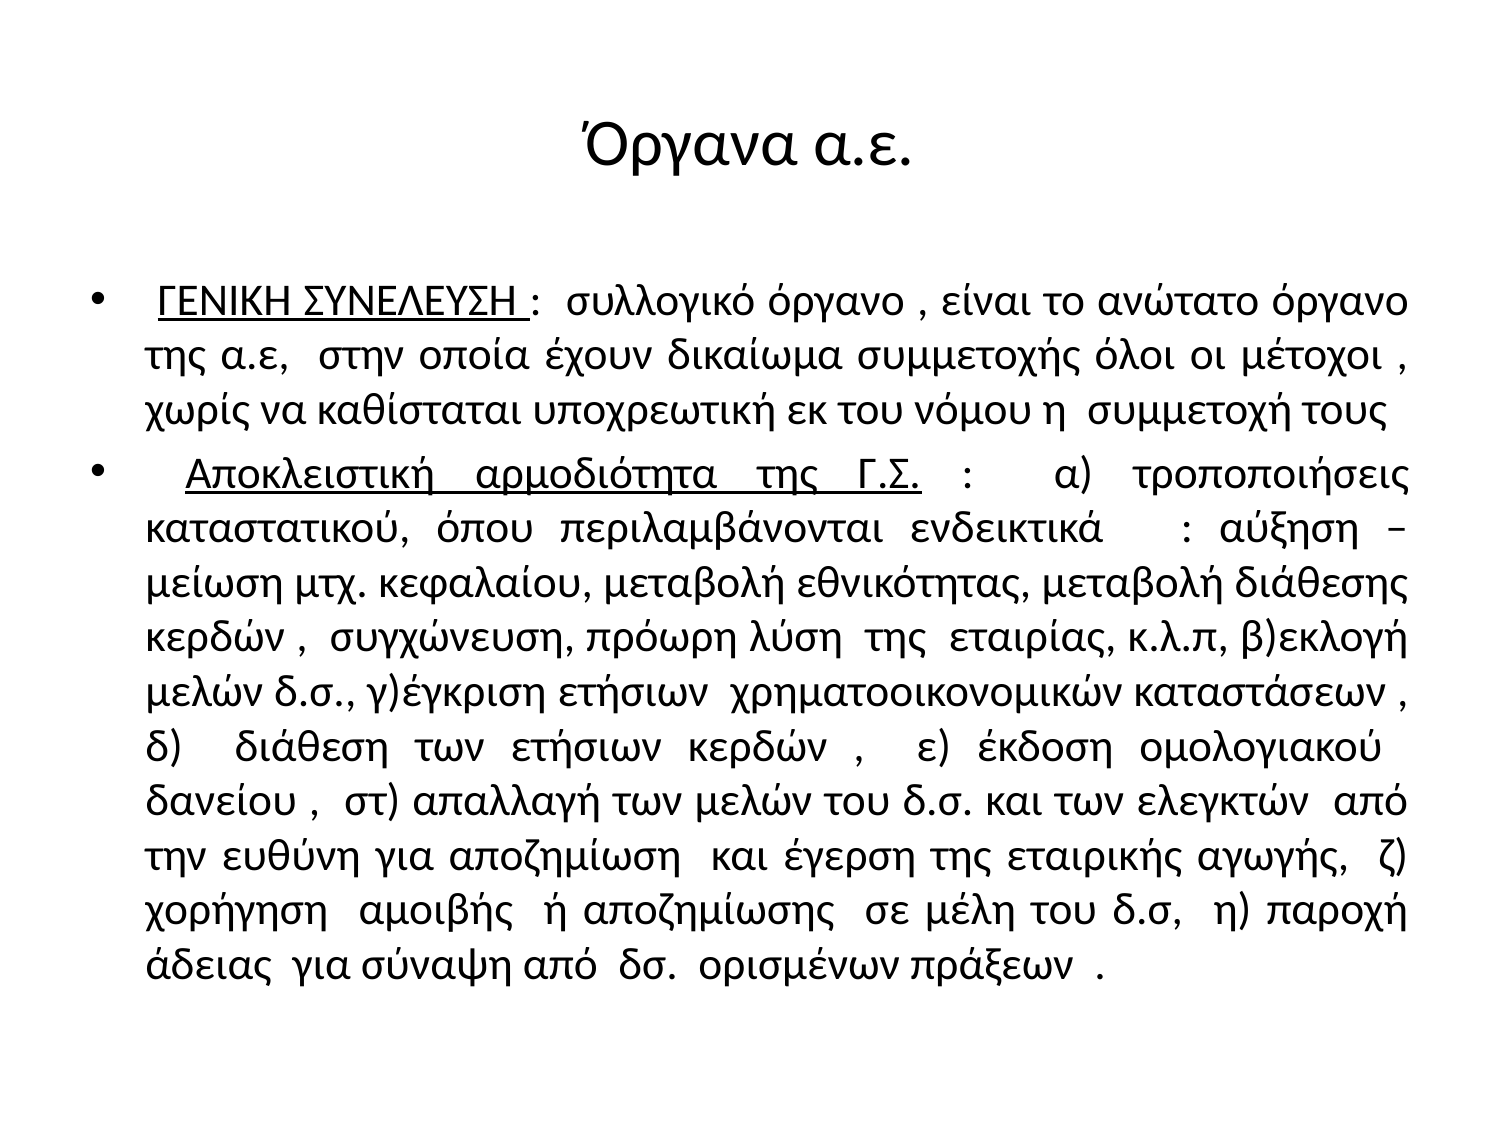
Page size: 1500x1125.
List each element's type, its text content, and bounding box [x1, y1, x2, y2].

title Όργανα α.ε. [75, 45, 1425, 233]
list ΓΕΝΙΚΗ ΣΥΝΕΛΕΥΣΗ : συλλογικό όργανο , είναι το ανώτατο όργανο της α.ε, στην οποία έχουν δικαίωμα συμμετοχής όλοι οι μέτοχοι , χωρίς να καθίσταται υποχρεωτική εκ του νόμου η συμμετοχή τους Αποκλειστική αρμοδιότητα της Γ.Σ. : α) τροποποιήσεις καταστατικού, όπου περιλαμβάνονται ενδεικτικά : αύξηση – μείωση μτχ. κεφαλαίου, μεταβολή εθνικότητας, μεταβολή διάθεσης κερδών , συγχώνευση, πρόωρη λύση της εταιρίας, κ.λ.π, β)εκλογή μελών δ.σ., γ)έγκριση ετήσιων χρηματοοικονομικών καταστάσεων , δ) διάθεση των ετήσιων κερδών , ε) έκδοση ομολογιακού δανείου , στ) απαλλαγή των μελών του δ.σ. και των ελεγκτών από την ευθύνη για αποζημίωση και έγερση της εταιρικής αγωγής, ζ) χορήγηση αμοιβής ή αποζημίωσης σε μέλη του δ.σ, η) παροχή άδειας για σύναψη από δσ. ορισμένων πράξεων . [75, 262, 1425, 1005]
